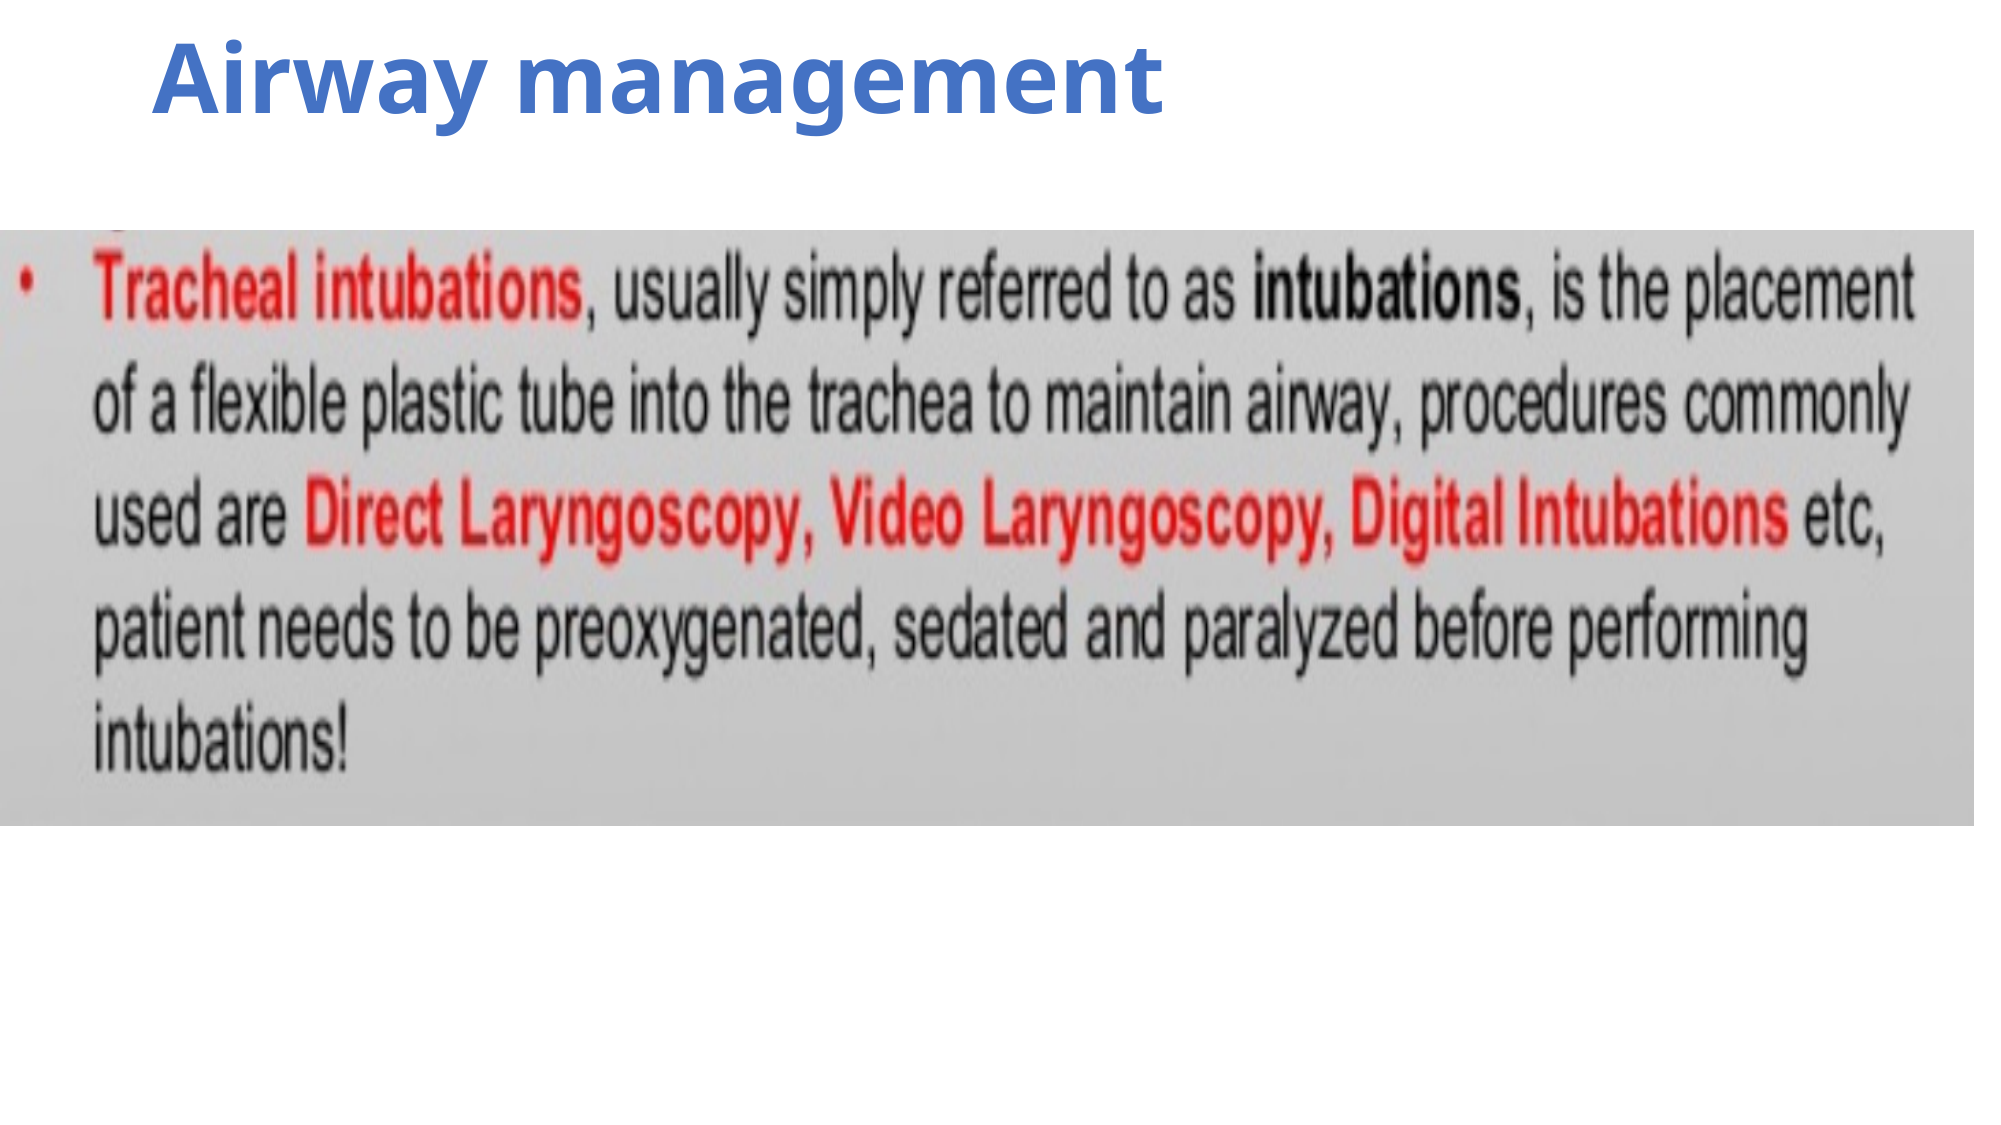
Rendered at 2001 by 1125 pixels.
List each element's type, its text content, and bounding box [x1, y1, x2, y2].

title Airway management [137, 21, 1863, 143]
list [0, 230, 1974, 826]
